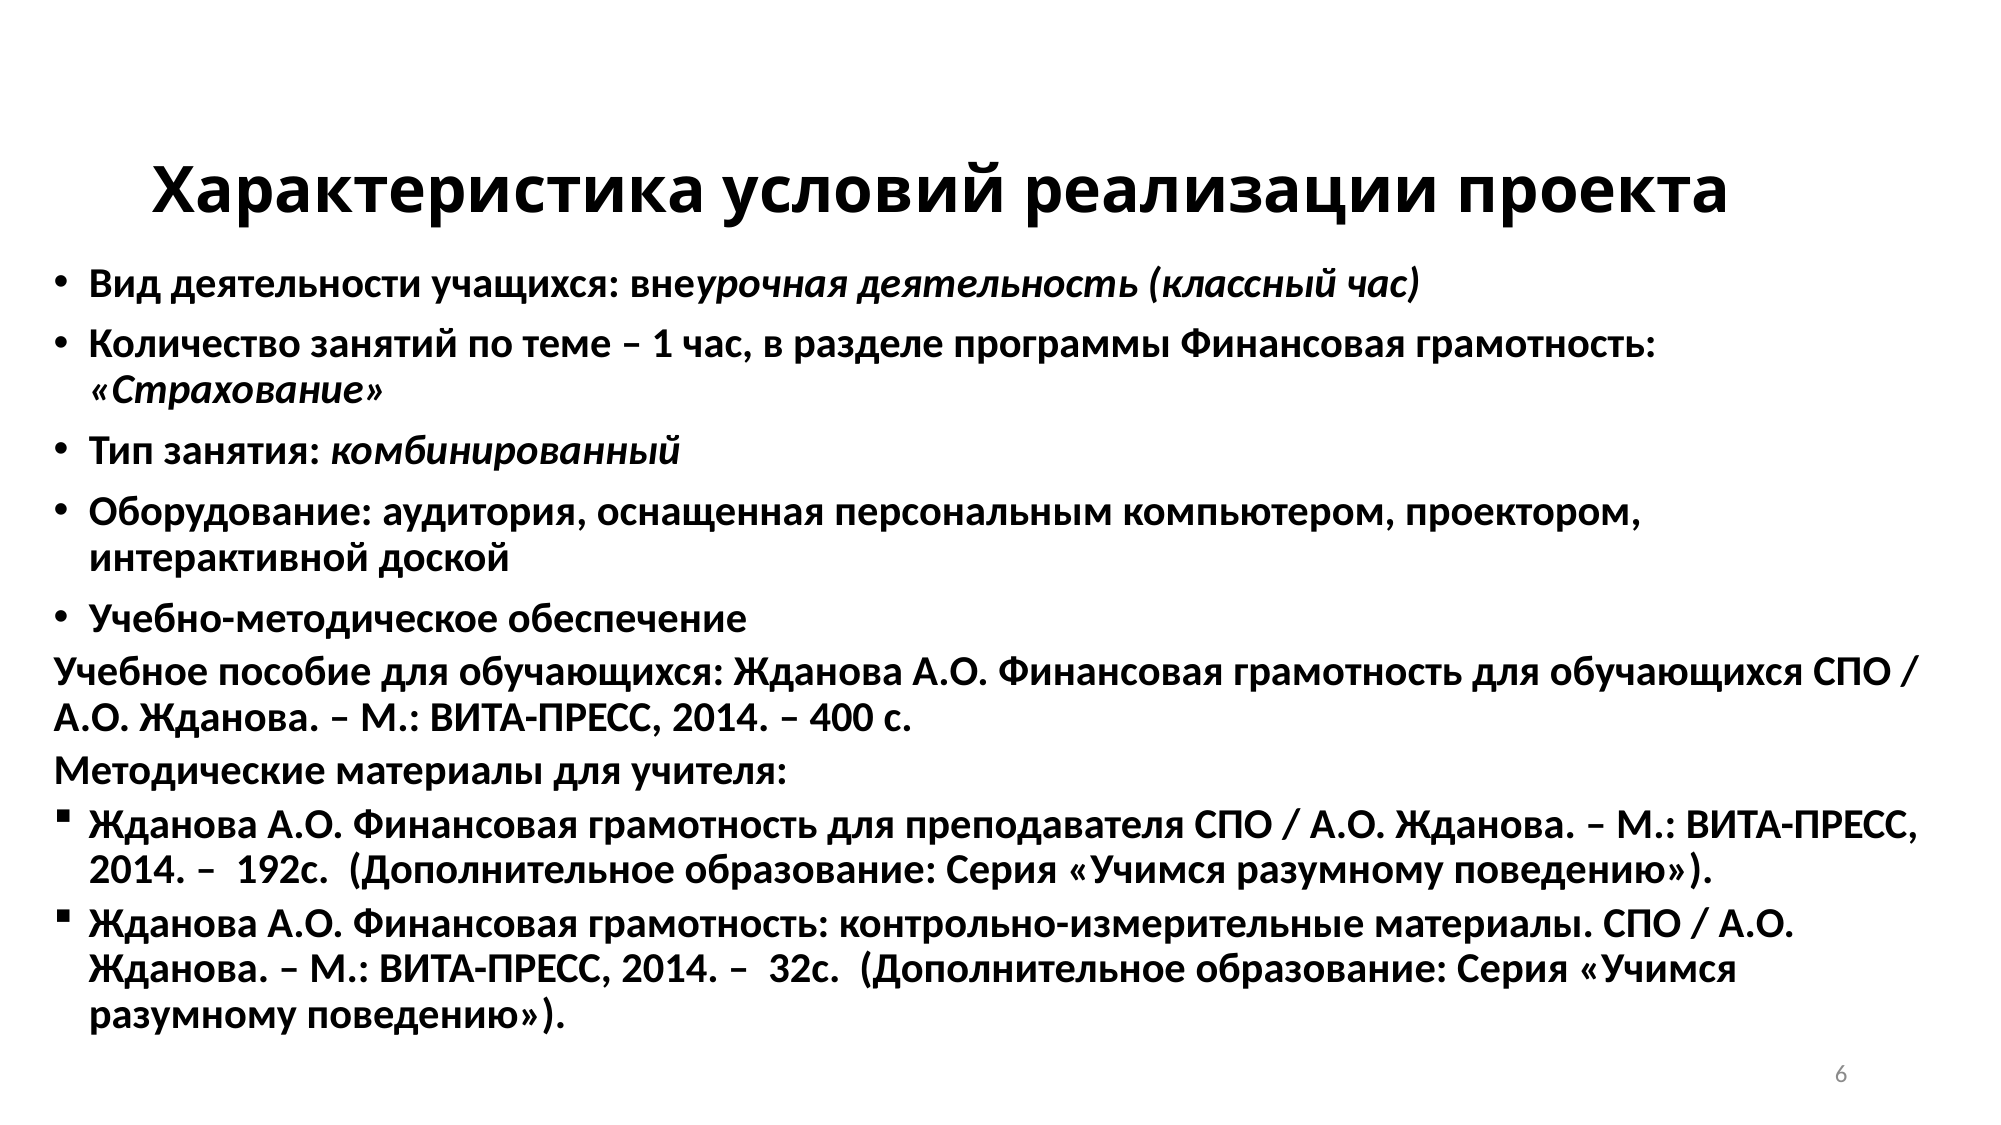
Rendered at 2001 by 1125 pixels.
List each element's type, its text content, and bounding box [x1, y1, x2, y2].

slide_number 6 [1412, 1042, 1863, 1103]
list Вид деятельности учащихся: внеурочная деятельность (классный час) Количество занятий по теме – 1 час, в разделе программы Финансовая грамотность: «Страхование» Тип занятия: комбинированный Оборудование: аудитория, оснащенная персональным компьютером, проектором, интерактивной доской Учебно-методическое обеспечение Учебное пособие для обучающихся: Жданова А.О. Финансовая грамотность для обучающихся СПО / А.О. Жданова. – М.: ВИТА-ПРЕСС, 2014. – 400 с. Методические материалы для учителя: Жданова А.О. Финансовая грамотность для преподавателя СПО / А.О. Жданова. – М.: ВИТА-ПРЕСС, 2014. – 192с. (Дополнительное образование: Серия «Учимся разумному поведению»). Жданова А.О. Финансовая грамотность: контрольно-измерительные материалы. СПО / А.О. Жданова. – М.: ВИТА-ПРЕСС, 2014. – 32с. (Дополнительное образование: Серия «Учимся разумному поведению»). [38, 252, 1943, 1057]
title Характеристика условий реализации проекта [137, 134, 1863, 249]
